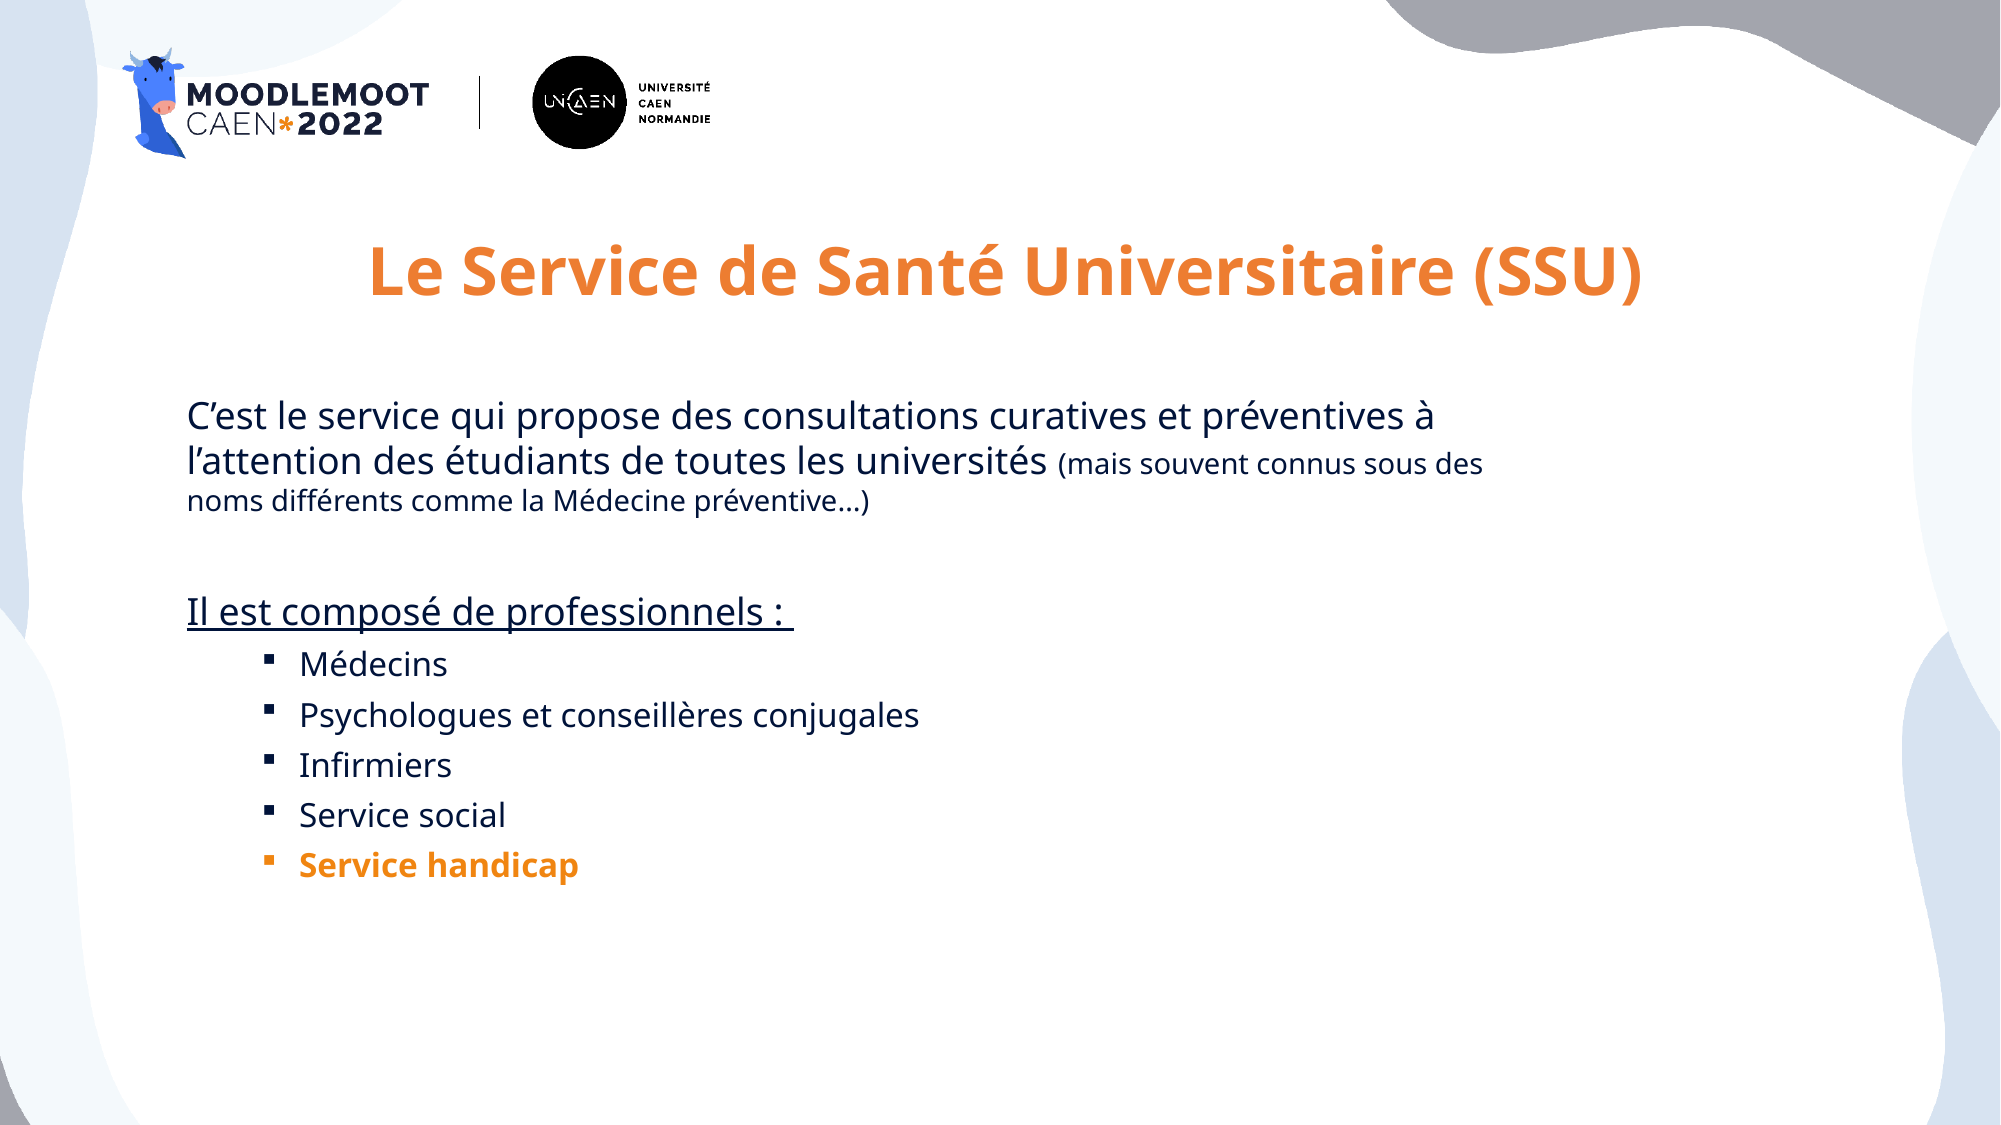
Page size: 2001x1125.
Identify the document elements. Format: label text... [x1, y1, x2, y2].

picture [118, 43, 433, 161]
picture [528, 54, 716, 150]
list C’est le service qui propose des consultations curatives et préventives à l’attention des étudiants de toutes les universités (mais souvent connus sous des noms différents comme la Médecine préventive…) Il est composé de professionnels : Médecins Psychologues et conseillères conjugales Infirmiers Service social Service handicap [171, 384, 1554, 1021]
title Le Service de Santé Universitaire (SSU) [171, 185, 1840, 363]
